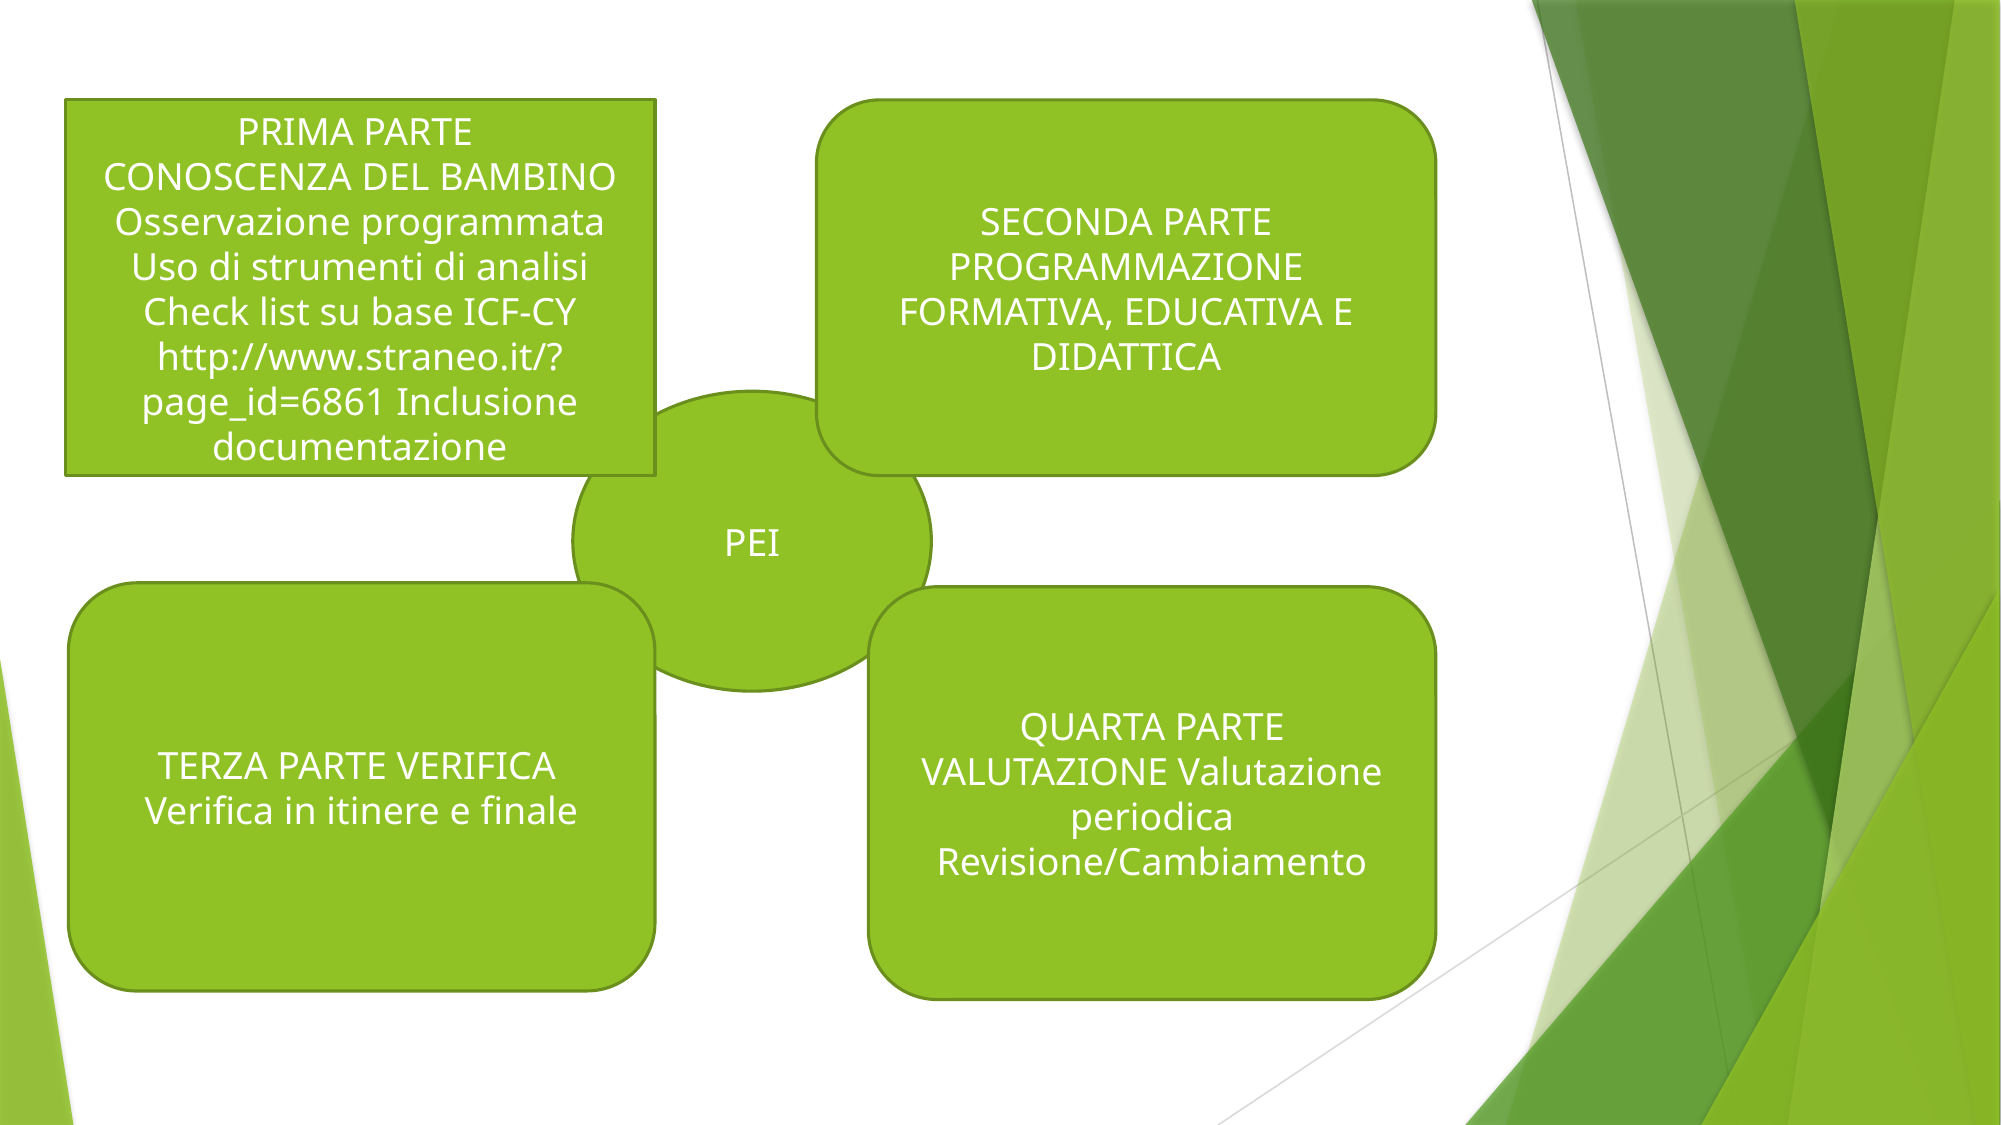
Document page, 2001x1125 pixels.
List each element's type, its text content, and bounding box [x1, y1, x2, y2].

text_box TERZA PARTE VERIFICA Verifica in itinere e finale [66, 581, 657, 993]
text_box PEI [571, 389, 933, 693]
text_box PRIMA PARTE CONOSCENZA DEL BAMBINO Osservazione programmata Uso di strumenti di analisi Check list su base ICF-CY http://www.straneo.it/?page_id=6861 Inclusione documentazione [64, 98, 657, 477]
text_box QUARTA PARTE VALUTAZIONE Valutazione periodica Revisione/Cambiamento [866, 585, 1438, 1002]
text_box SECONDA PARTE PROGRAMMAZIONE FORMATIVA, EDUCATIVA E DIDATTICA [814, 98, 1438, 478]
